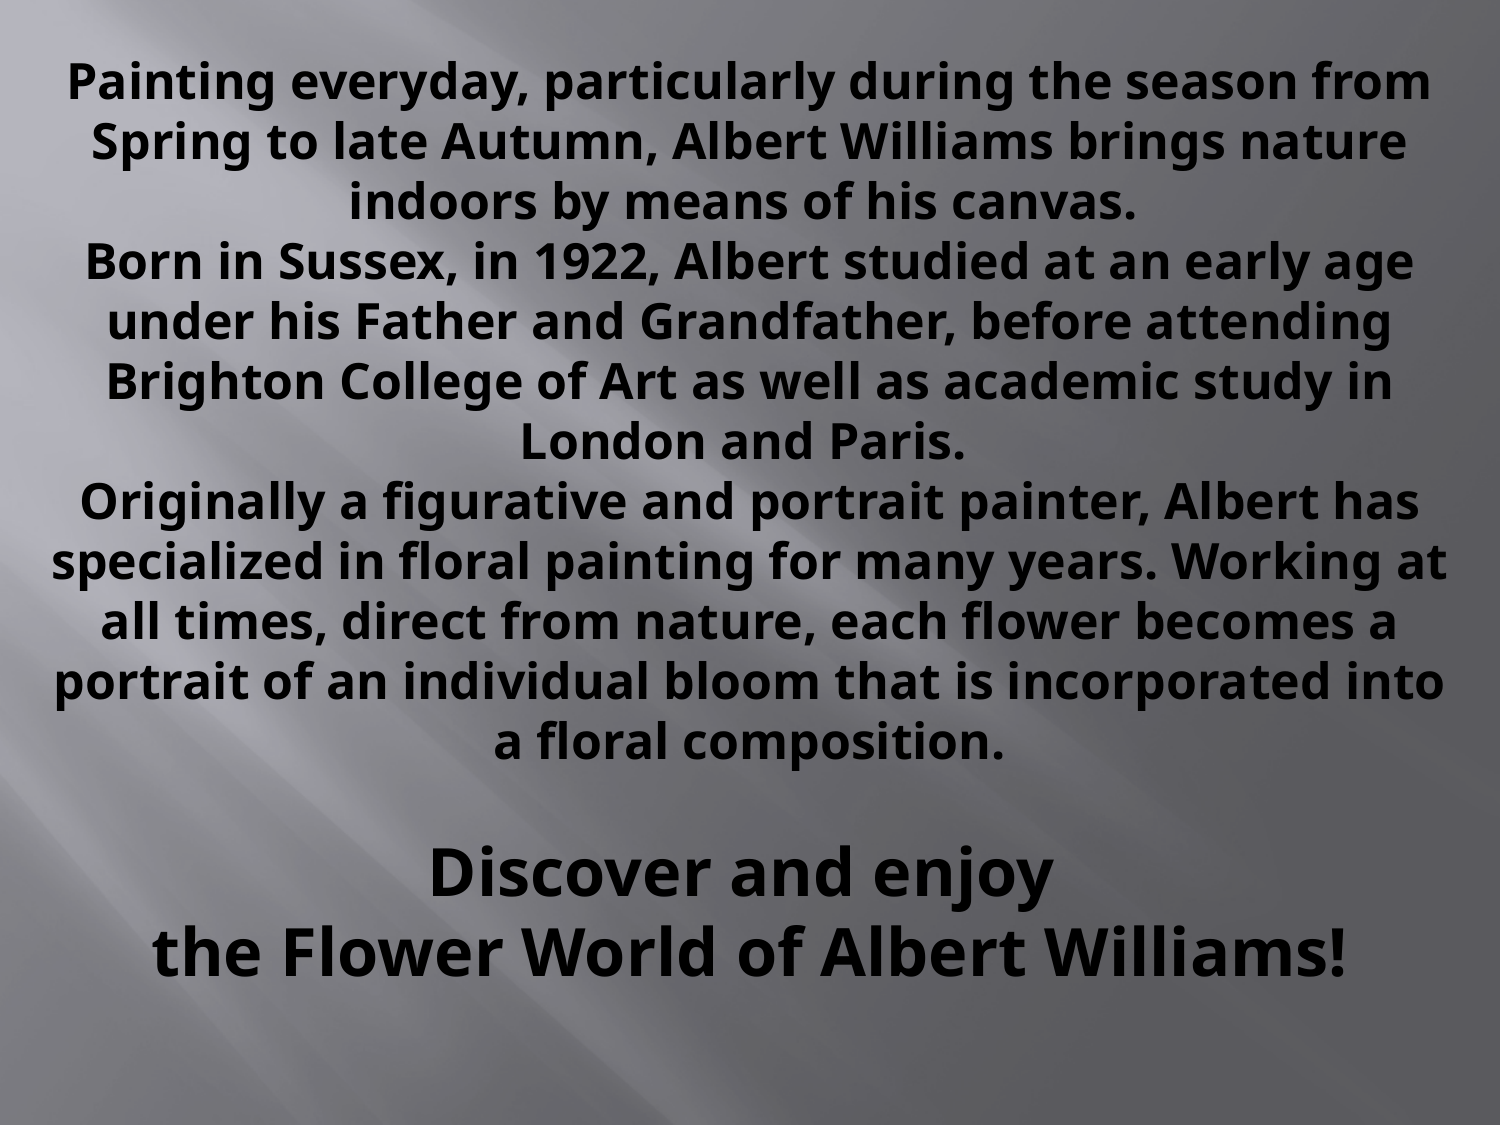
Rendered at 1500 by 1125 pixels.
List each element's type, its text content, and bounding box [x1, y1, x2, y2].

text_box Painting everyday, particularly during the season from Spring to late Autumn, Albert Williams brings nature indoors by means of his canvas. Born in Sussex, in 1922, Albert studied at an early age under his Father and Grandfather, before attending Brighton College of Art as well as academic study in London and Paris. Originally a figurative and portrait painter, Albert has specialized in floral painting for many years. Working at all times, direct from nature, each flower becomes a portrait of an individual bloom that is incorporated into a floral composition. Discover and enjoy the Flower World of Albert Williams! [29, 42, 1471, 998]
